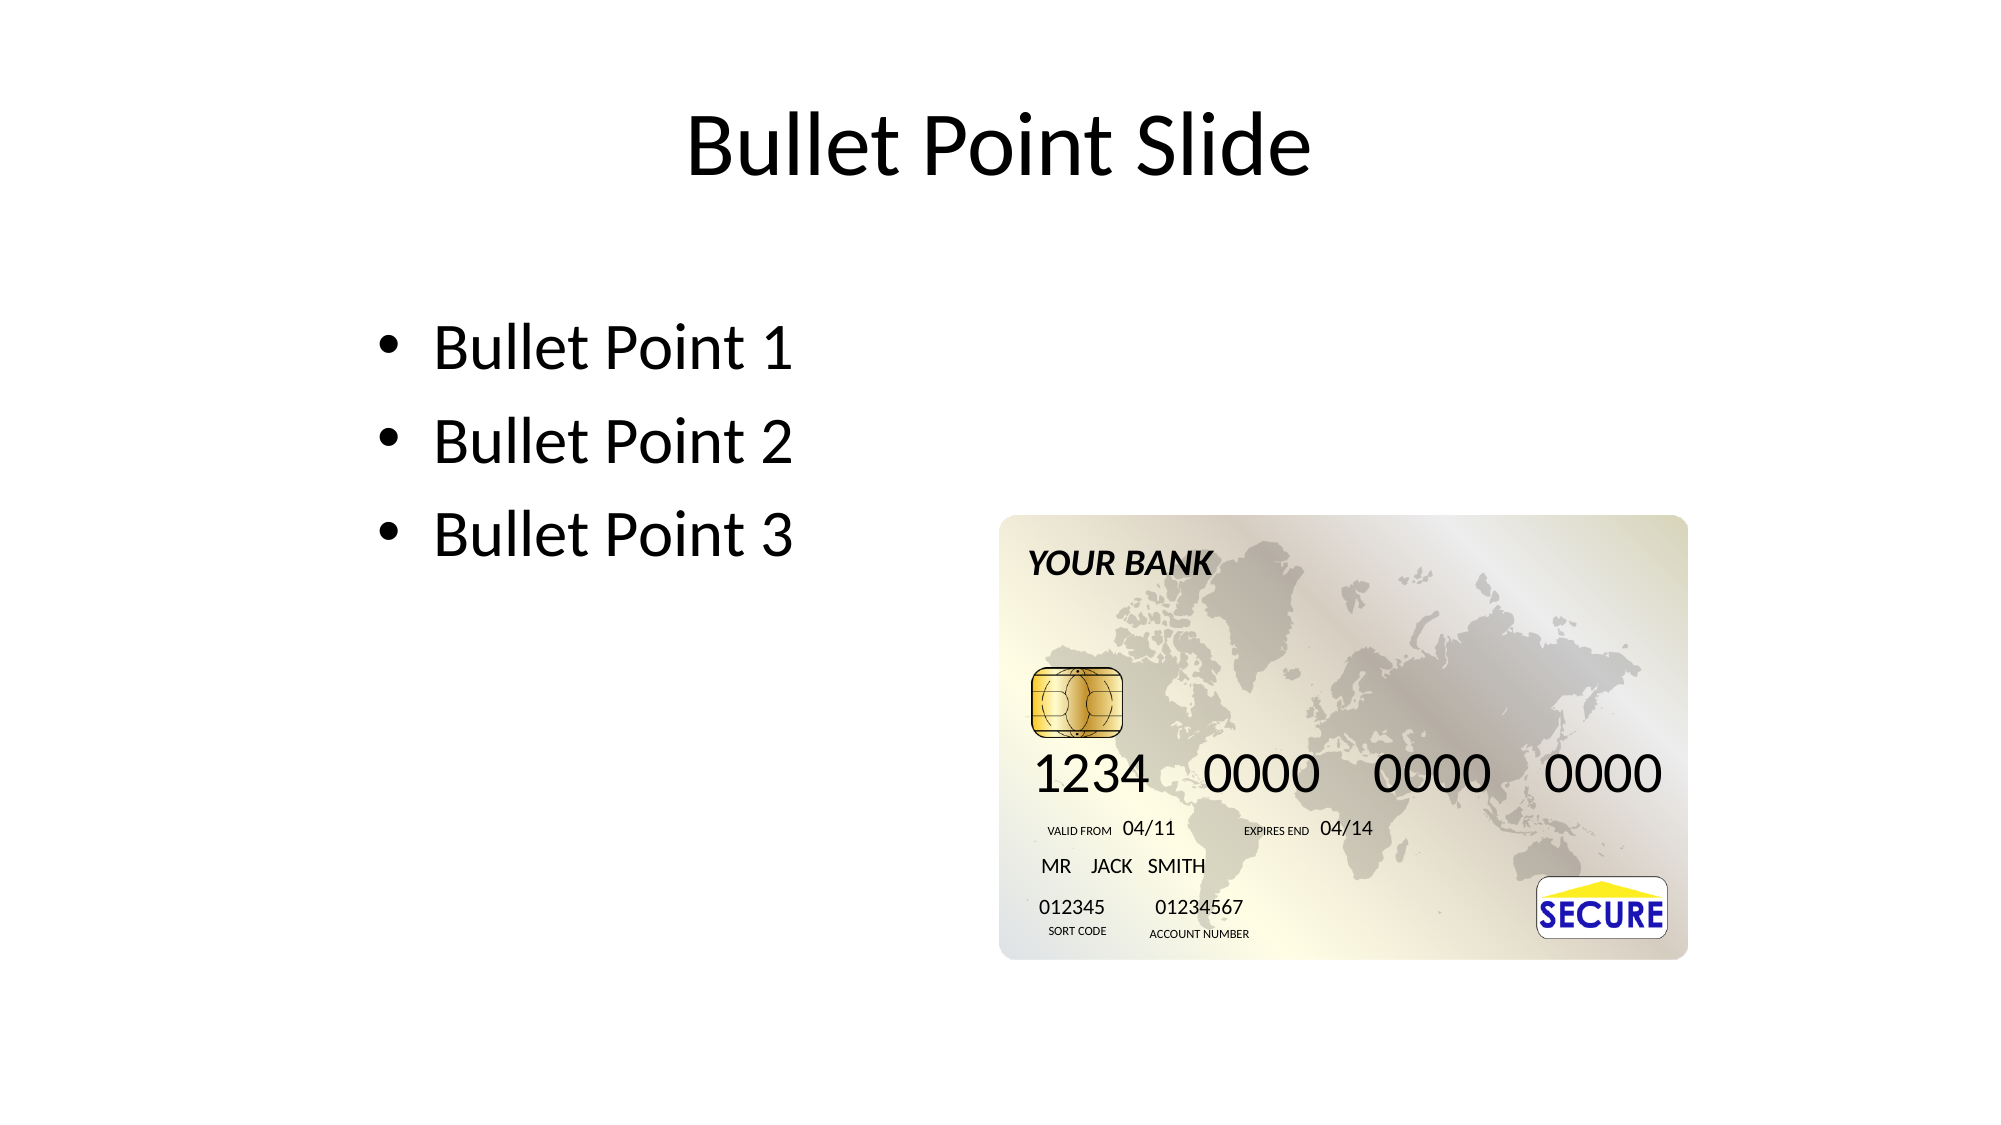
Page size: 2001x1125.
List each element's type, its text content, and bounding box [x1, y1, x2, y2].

title Bullet Point Slide [99, 45, 1900, 233]
picture [999, 514, 1688, 960]
list Bullet Point 1 Bullet Point 2 Bullet Point 3 [362, 295, 1385, 1039]
